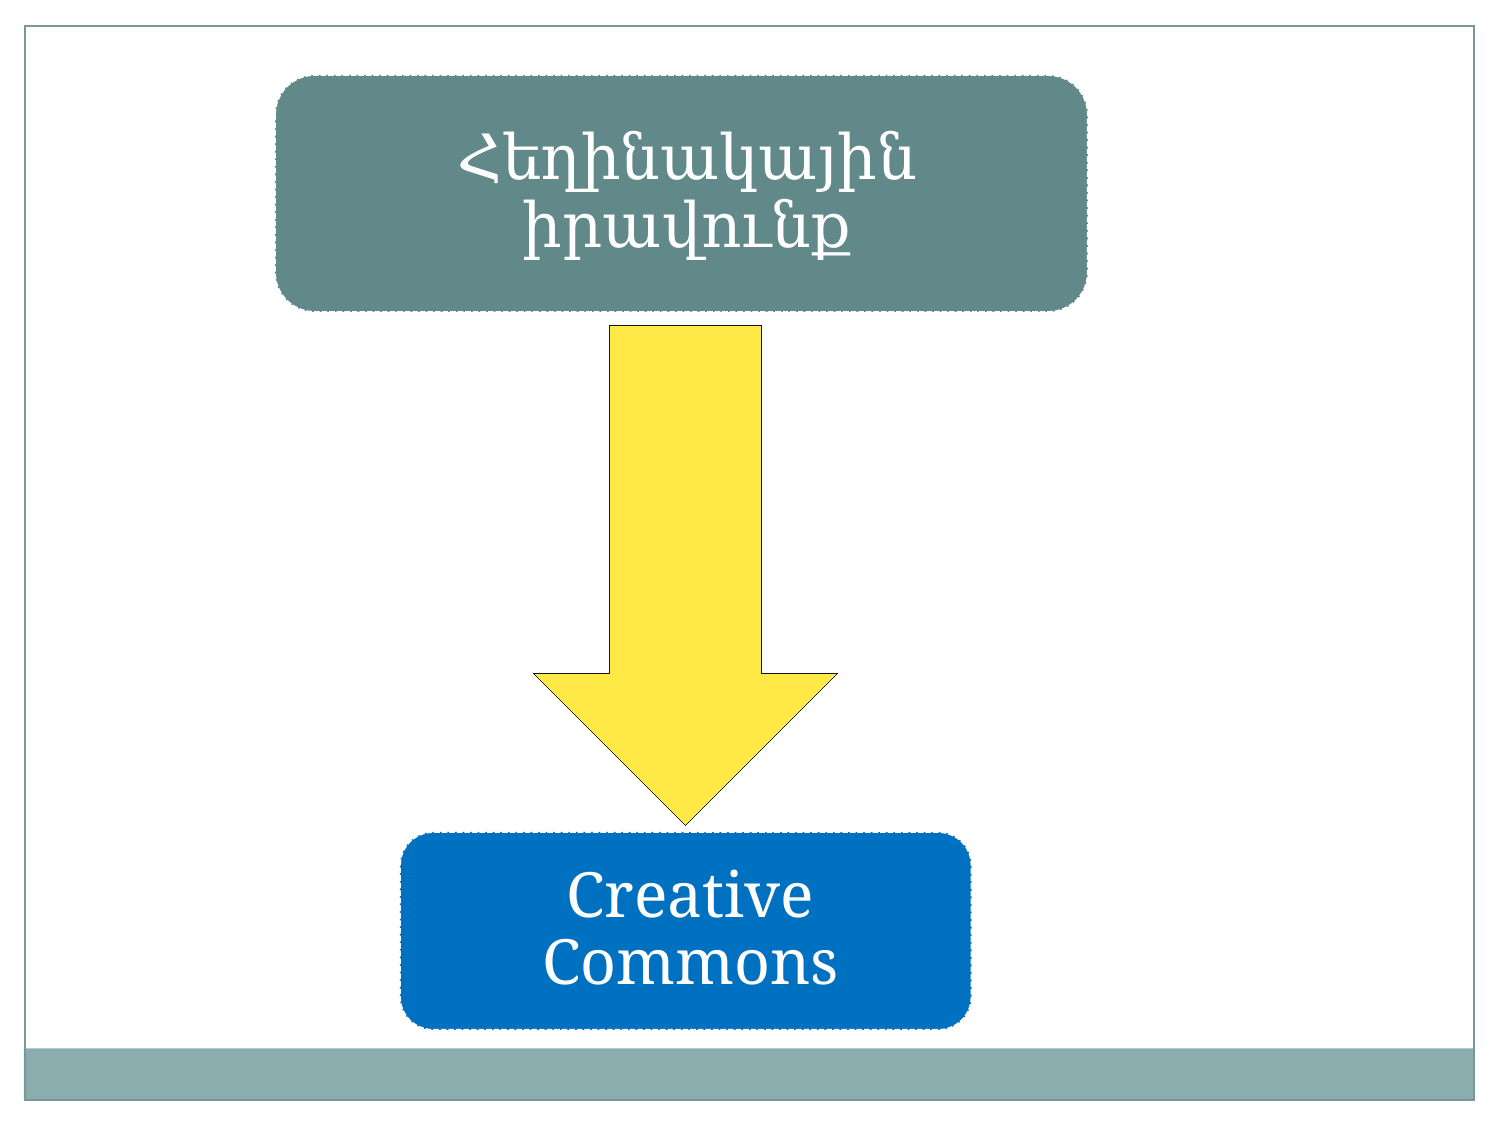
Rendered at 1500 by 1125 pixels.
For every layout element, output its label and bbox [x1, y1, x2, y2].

list [0, 62, 1388, 1031]
